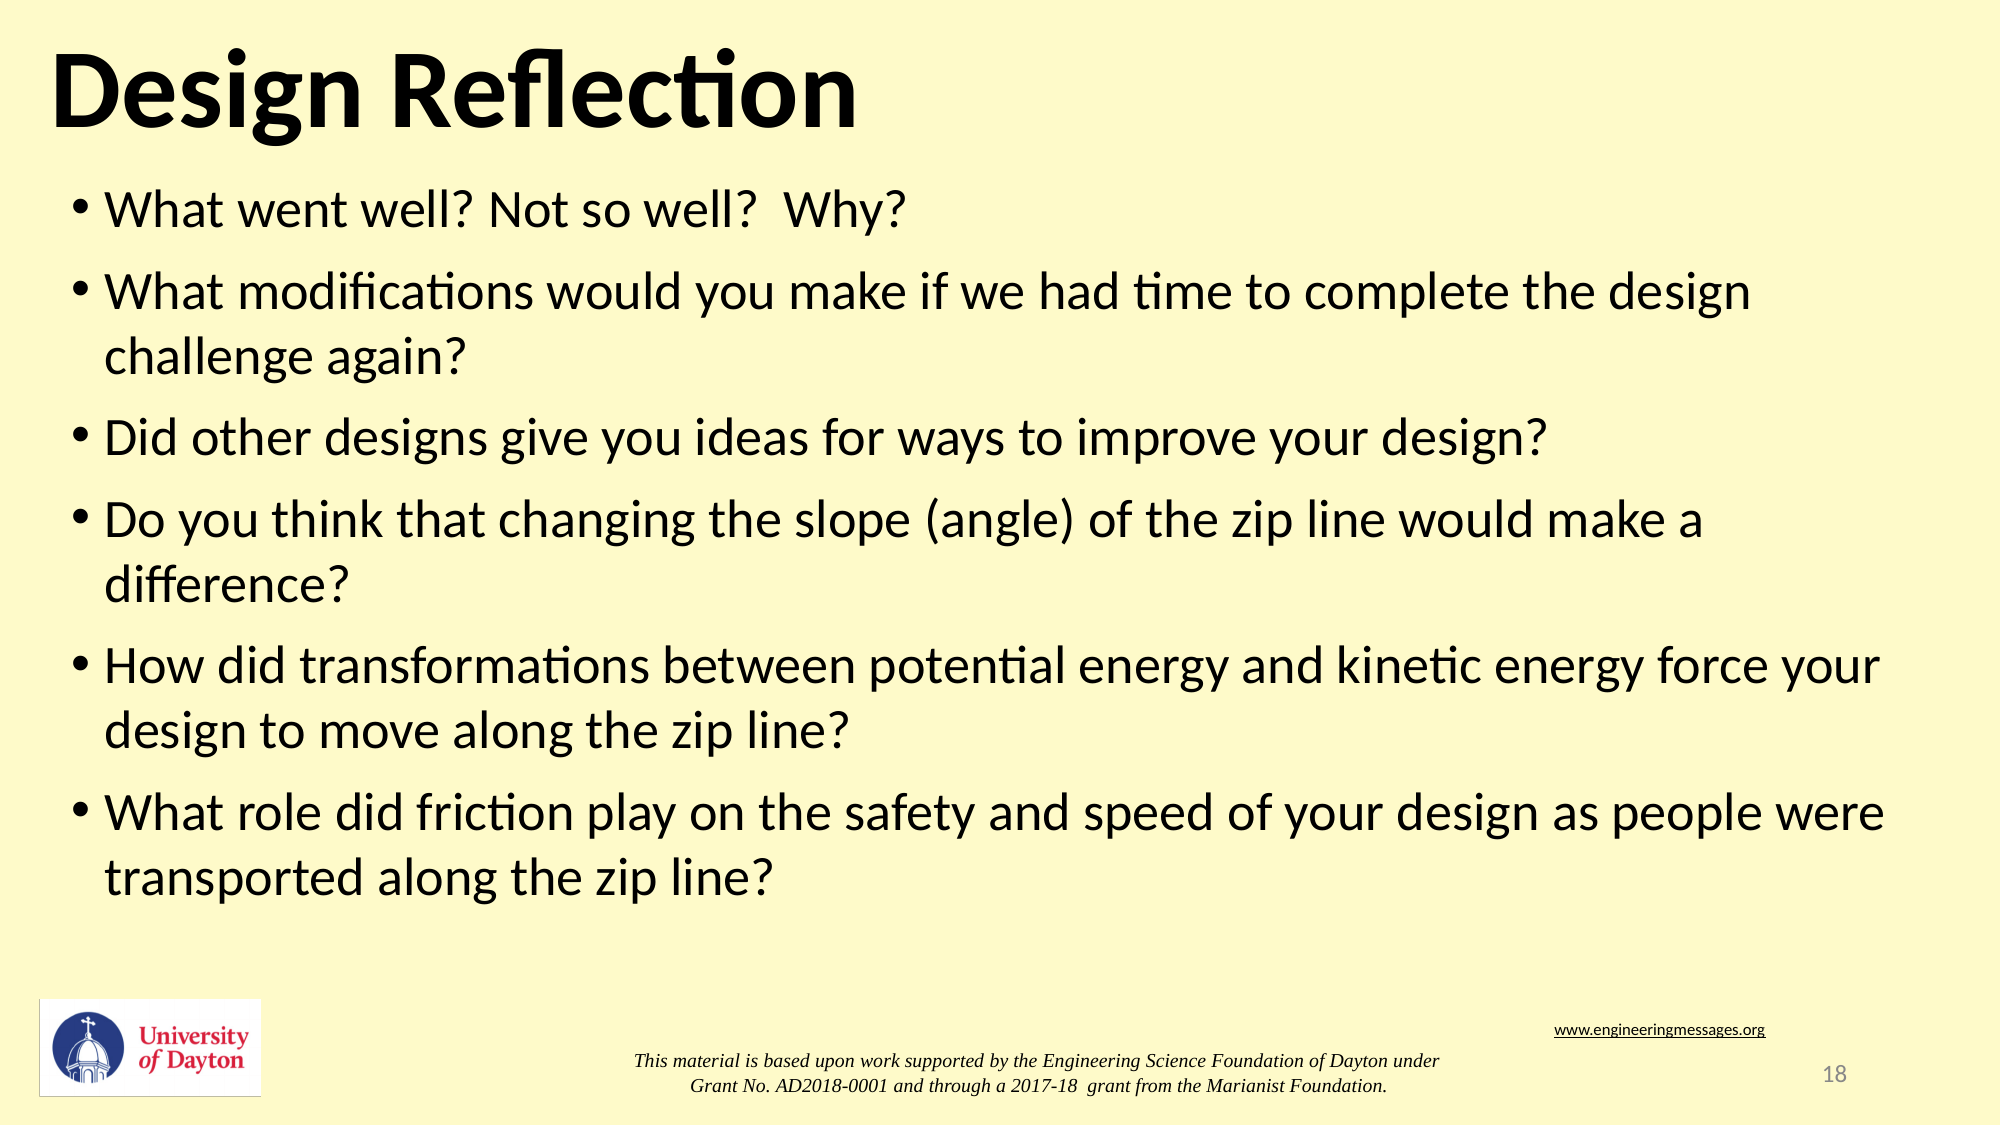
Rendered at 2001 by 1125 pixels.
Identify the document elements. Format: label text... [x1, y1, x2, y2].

title Design Reflection [35, 10, 1761, 172]
text_box This material is based upon work supported by the Engineering Science Foundation of Dayton under Grant No. AD2018-0001 and through a 2017-18 grant from the Marianist Foundation. [462, 1046, 1678, 1098]
list What went well? Not so well? Why? What modifications would you make if we had time to complete the design challenge again? Did other designs give you ideas for ways to improve your design? Do you think that changing the slope (angle) of the zip line would make a difference? How did transformations between potential energy and kinetic energy force your design to move along the zip line? What role did friction play on the safety and speed of your design as people were transported along the zip line? [52, 165, 1962, 1087]
picture [0, 852, 301, 1125]
